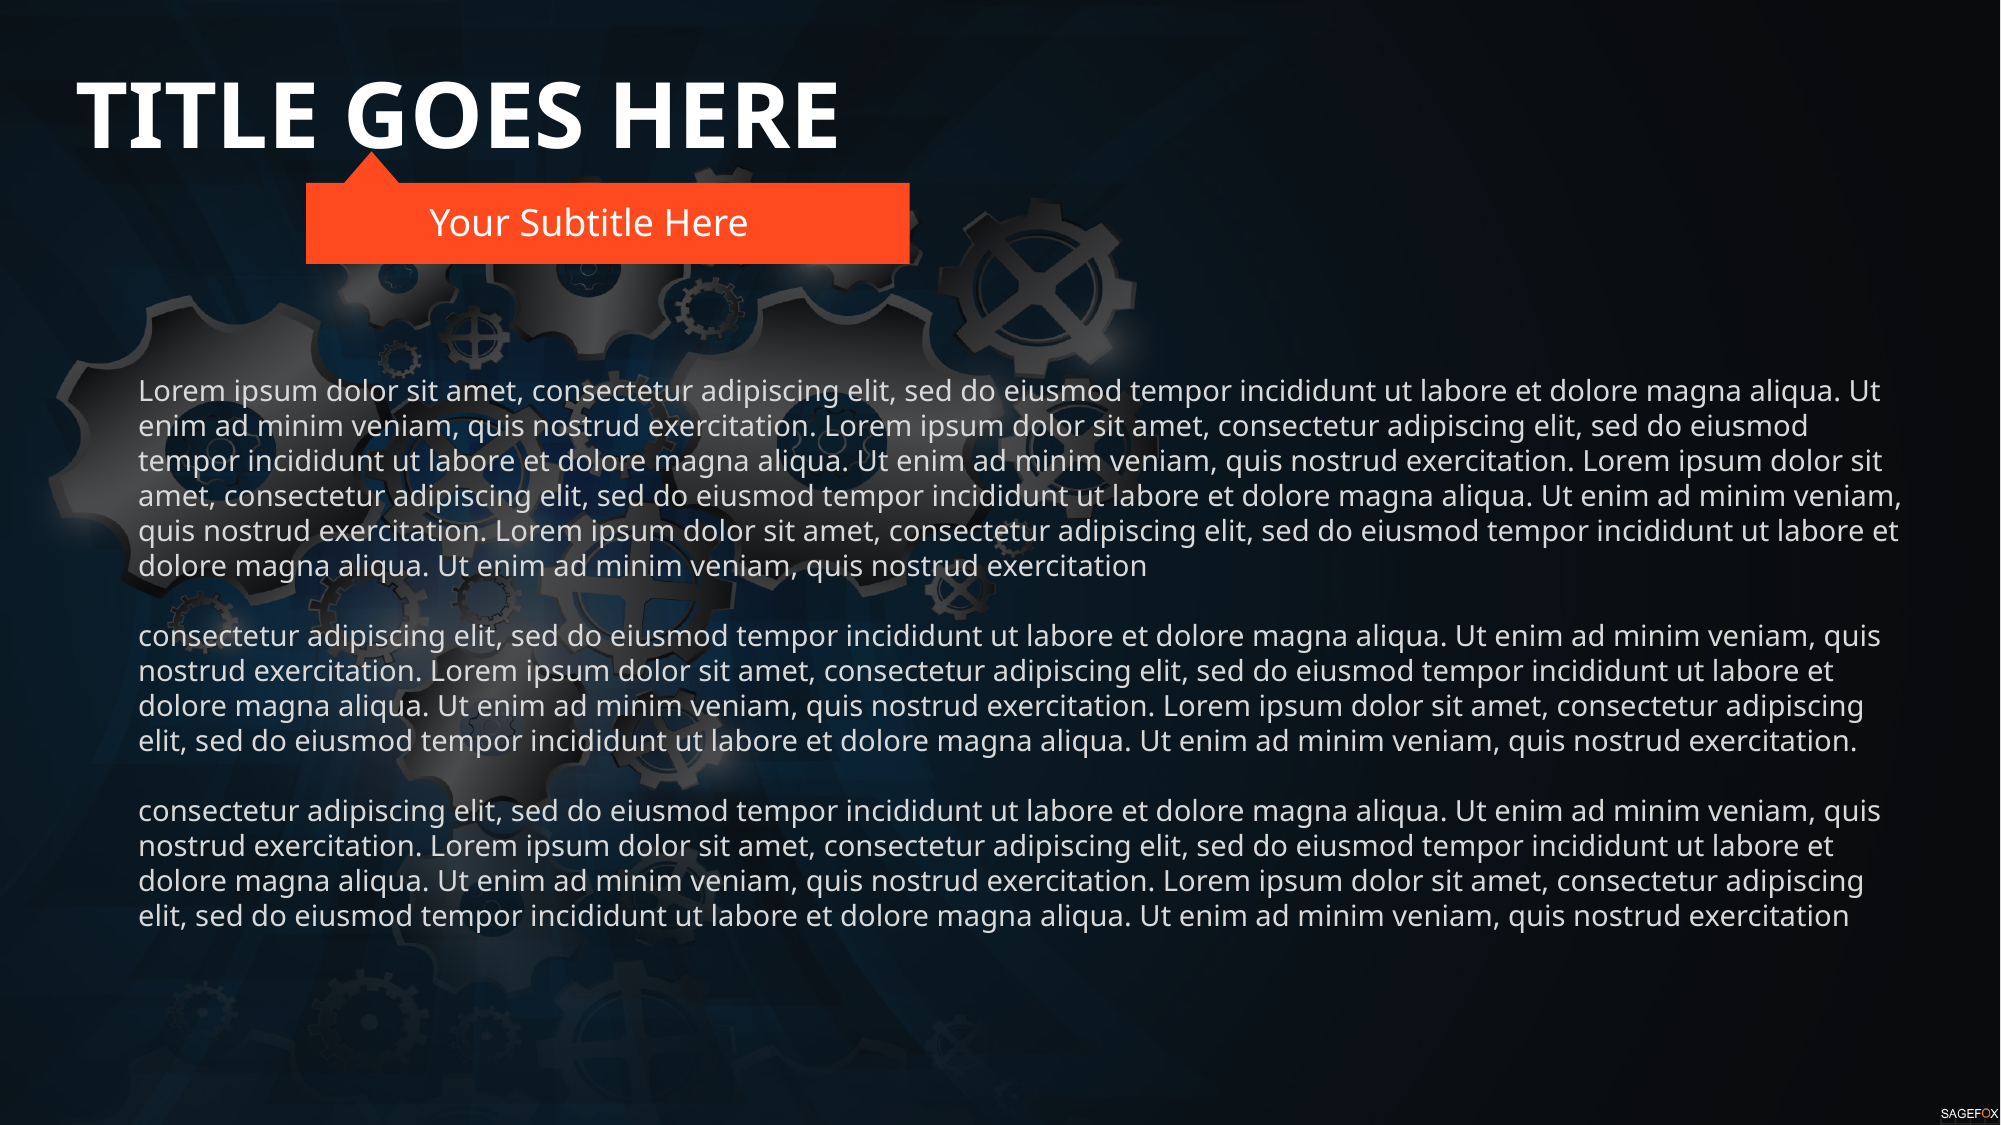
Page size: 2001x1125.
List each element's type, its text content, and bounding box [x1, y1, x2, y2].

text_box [306, 151, 910, 264]
text_box TITLE GOES HERE [60, 49, 965, 175]
text_box Lorem ipsum dolor sit amet, consectetur adipiscing elit, sed do eiusmod tempor incididunt ut labore et dolore magna aliqua. Ut enim ad minim veniam, quis nostrud exercitation. Lorem ipsum dolor sit amet, consectetur adipiscing elit, sed do eiusmod tempor incididunt ut labore et dolore magna aliqua. Ut enim ad minim veniam, quis nostrud exercitation. Lorem ipsum dolor sit amet, consectetur adipiscing elit, sed do eiusmod tempor incididunt ut labore et dolore magna aliqua. Ut enim ad minim veniam, quis nostrud exercitation. Lorem ipsum dolor sit amet, consectetur adipiscing elit, sed do eiusmod tempor incididunt ut labore et dolore magna aliqua. Ut enim ad minim veniam, quis nostrud exercitation consectetur adipiscing elit, sed do eiusmod tempor incididunt ut labore et dolore magna aliqua. Ut enim ad minim veniam, quis nostrud exercitation. Lorem ipsum dolor sit amet, consectetur adipiscing elit, sed do eiusmod tempor incididunt ut labore et dolore magna aliqua. Ut enim ad minim veniam, quis nostrud exercitation. Lorem ipsum dolor sit amet, consectetur adipiscing elit, sed do eiusmod tempor incididunt ut labore et dolore magna aliqua. Ut enim ad minim veniam, quis nostrud exercitation. consectetur adipiscing elit, sed do eiusmod tempor incididunt ut labore et dolore magna aliqua. Ut enim ad minim veniam, quis nostrud exercitation. Lorem ipsum dolor sit amet, consectetur adipiscing elit, sed do eiusmod tempor incididunt ut labore et dolore magna aliqua. Ut enim ad minim veniam, quis nostrud exercitation. Lorem ipsum dolor sit amet, consectetur adipiscing elit, sed do eiusmod tempor incididunt ut labore et dolore magna aliqua. Ut enim ad minim veniam, quis nostrud exercitation [123, 365, 1930, 940]
picture [1940, 0, 2001, 1125]
